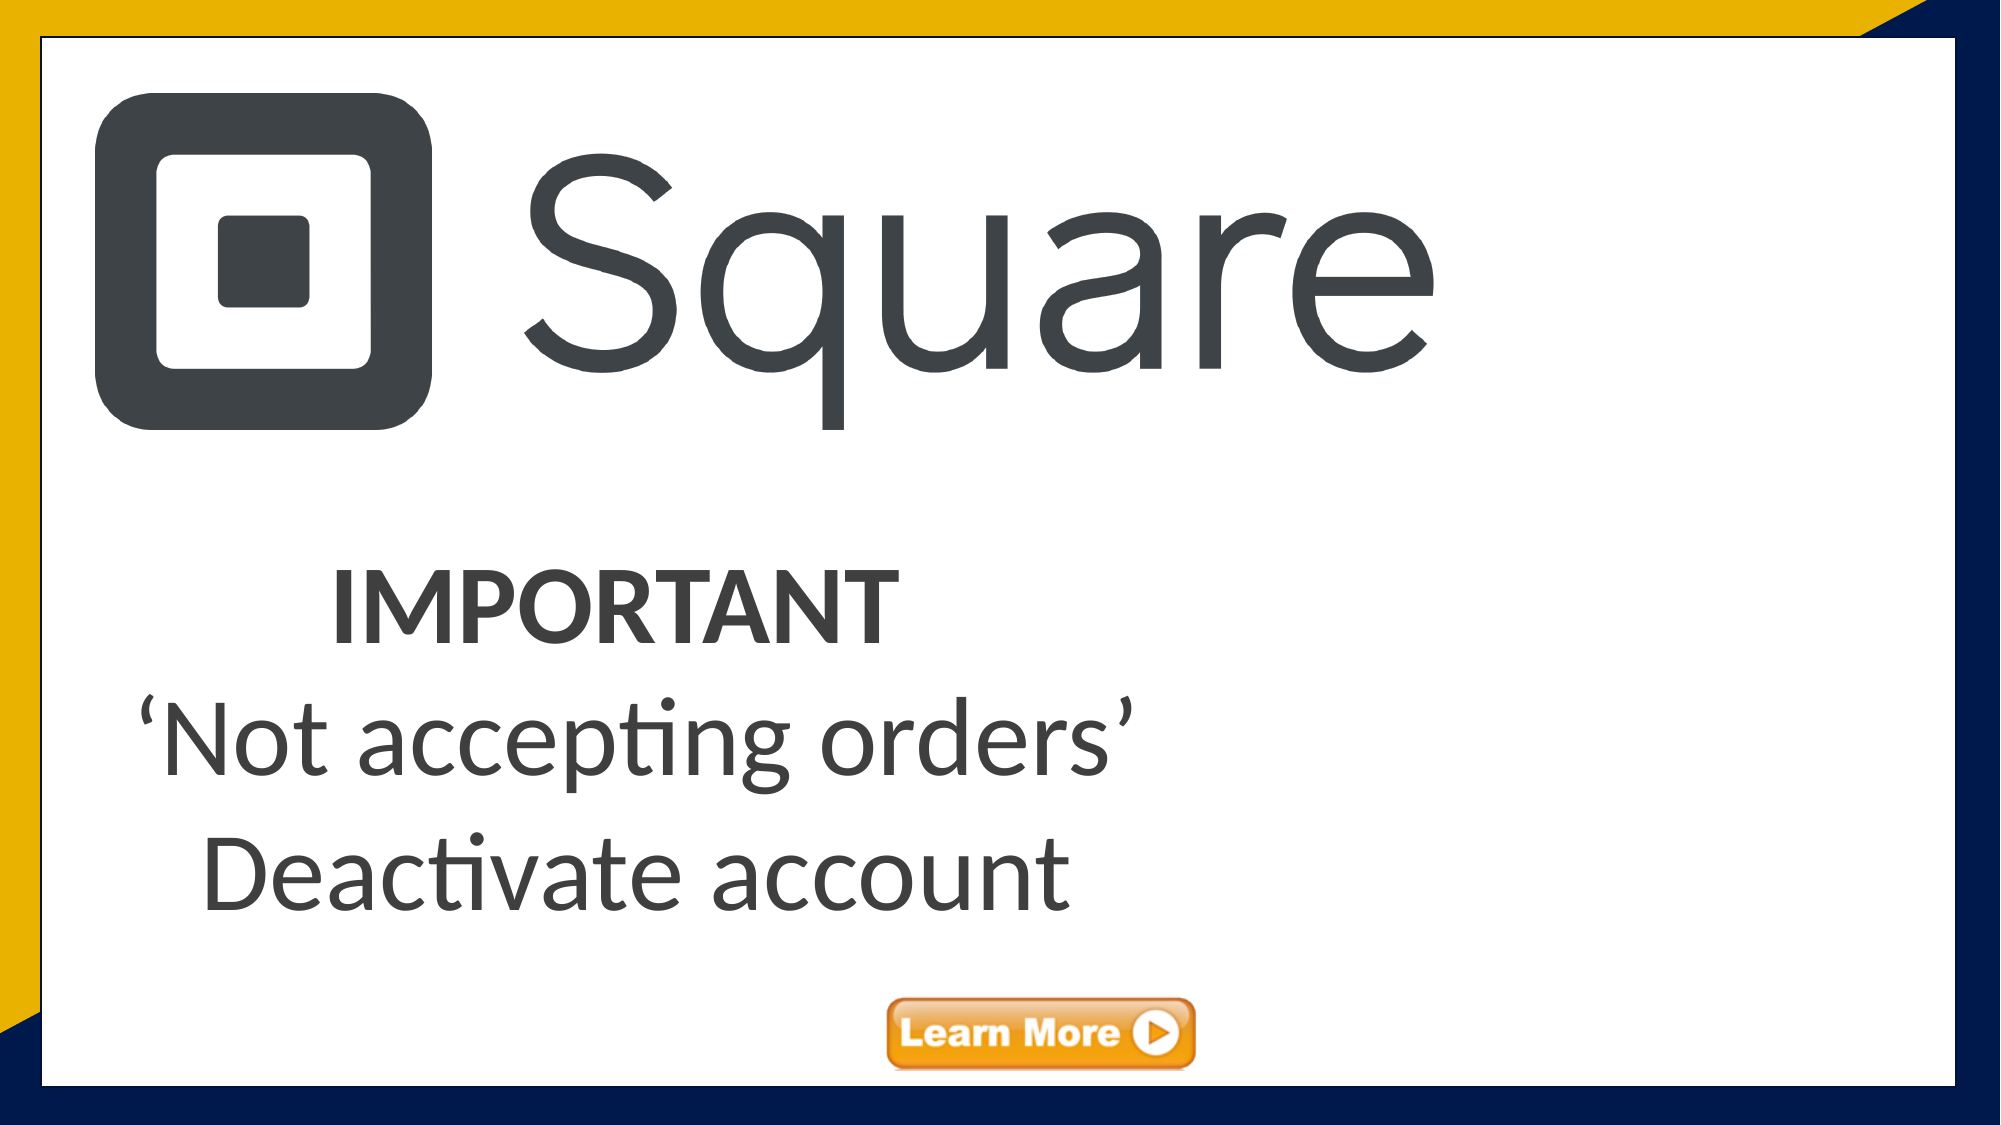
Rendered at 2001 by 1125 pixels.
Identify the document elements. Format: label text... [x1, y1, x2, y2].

picture [95, 93, 1441, 430]
text_box ‘Not accepting orders’ Deactivate account [117, 655, 1156, 941]
text_box IMPORTANT [314, 523, 916, 655]
picture [879, 992, 1204, 1071]
